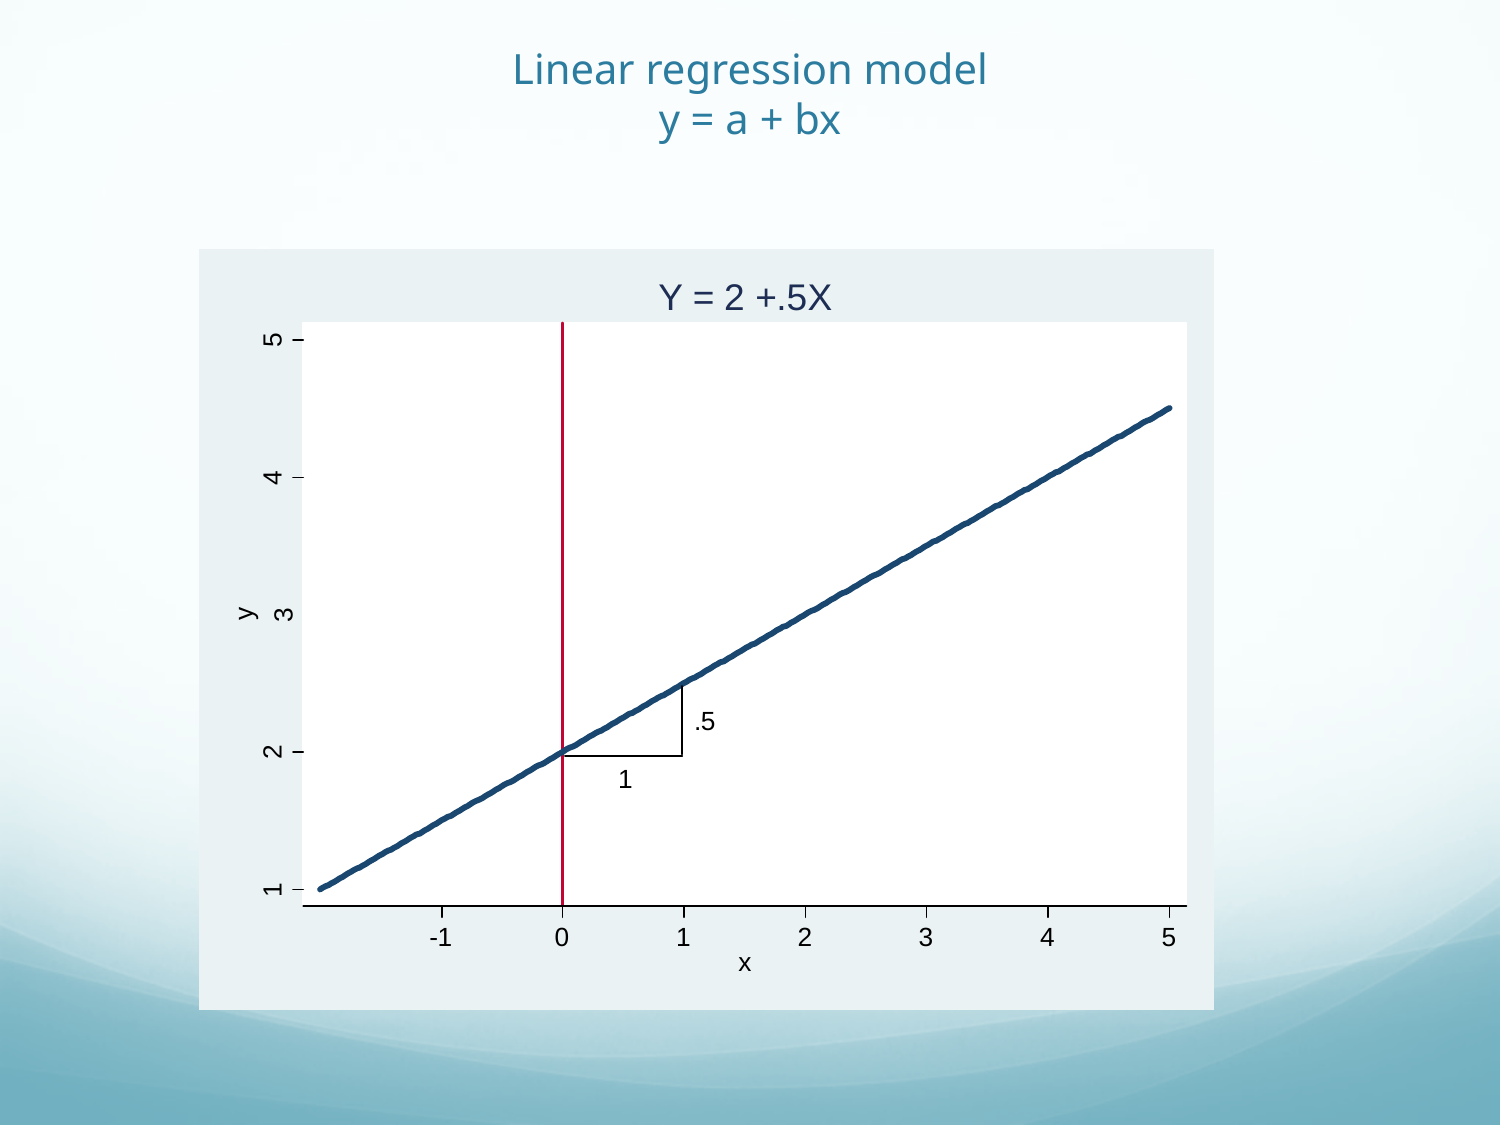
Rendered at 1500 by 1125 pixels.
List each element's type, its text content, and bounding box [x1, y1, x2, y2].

picture [186, 236, 1226, 1023]
title Linear regression model y = a + bx [75, 37, 1425, 200]
